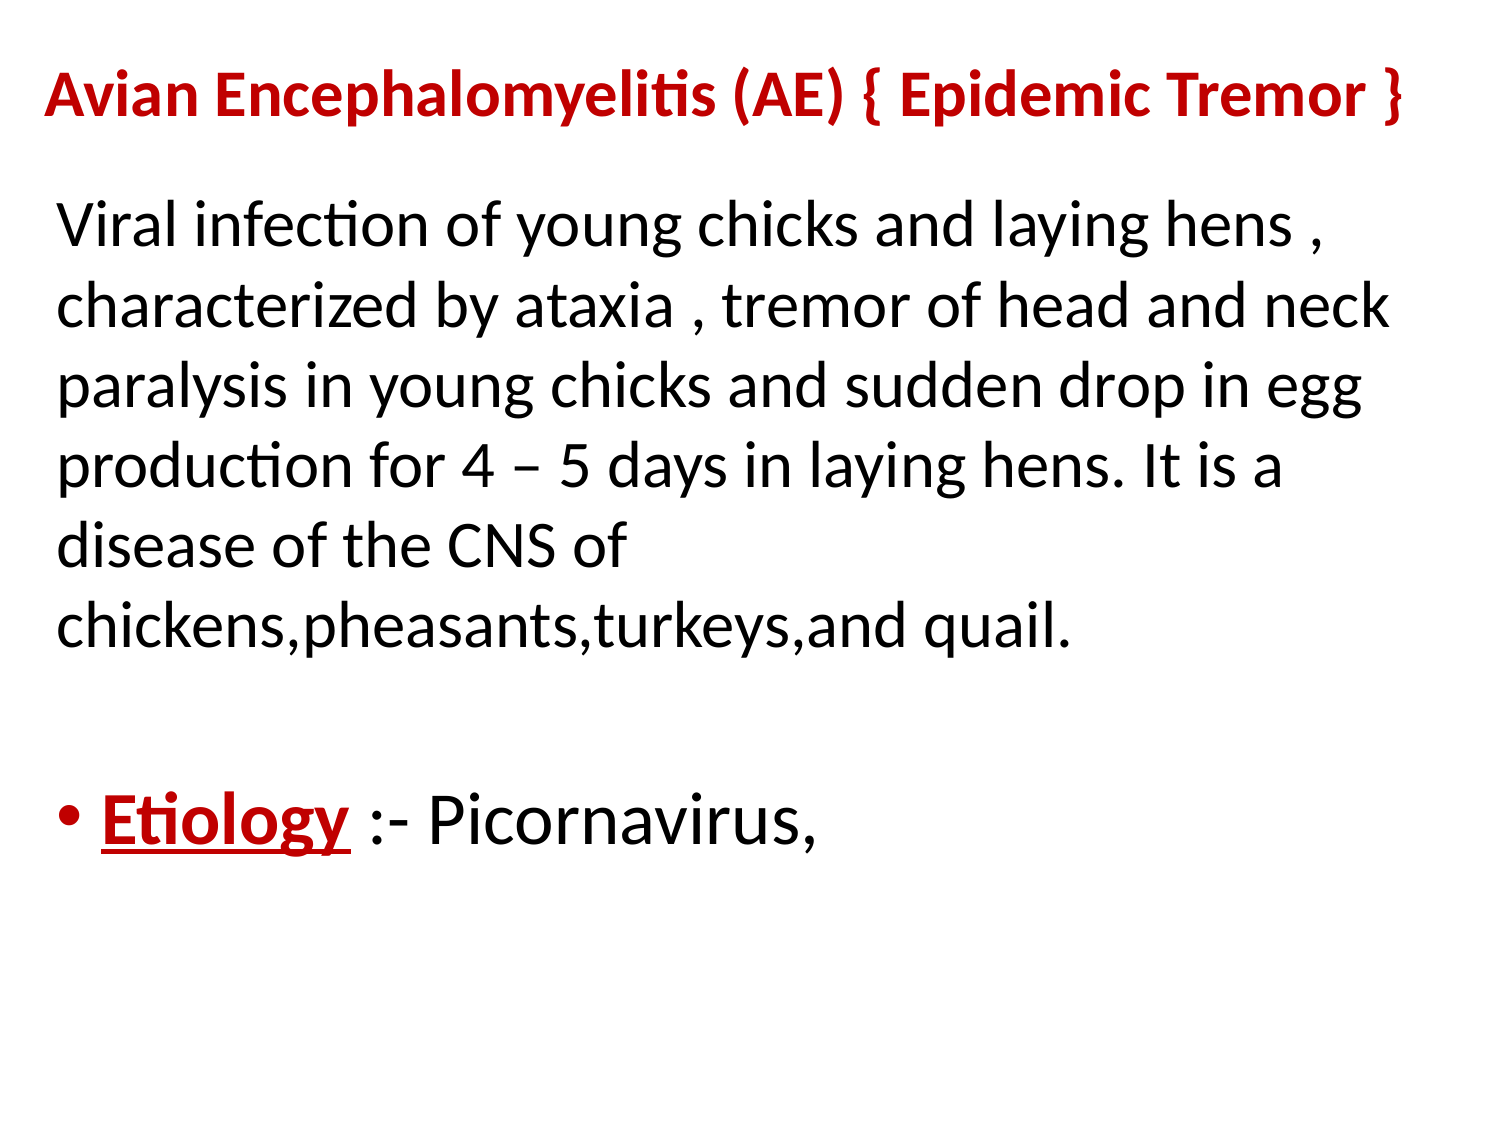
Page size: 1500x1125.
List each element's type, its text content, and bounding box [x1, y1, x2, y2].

list Viral infection of young chicks and laying hens , characterized by ataxia , tremor of head and neck paralysis in young chicks and sudden drop in egg production for 4 – 5 days in laying hens. It is a disease of the CNS of chickens,pheasants,turkeys,and quail. Etiology :- Picornavirus, [41, 172, 1436, 1059]
title Avian Encephalomyelitis (AE) { Epidemic Tremor } [29, 19, 1447, 161]
